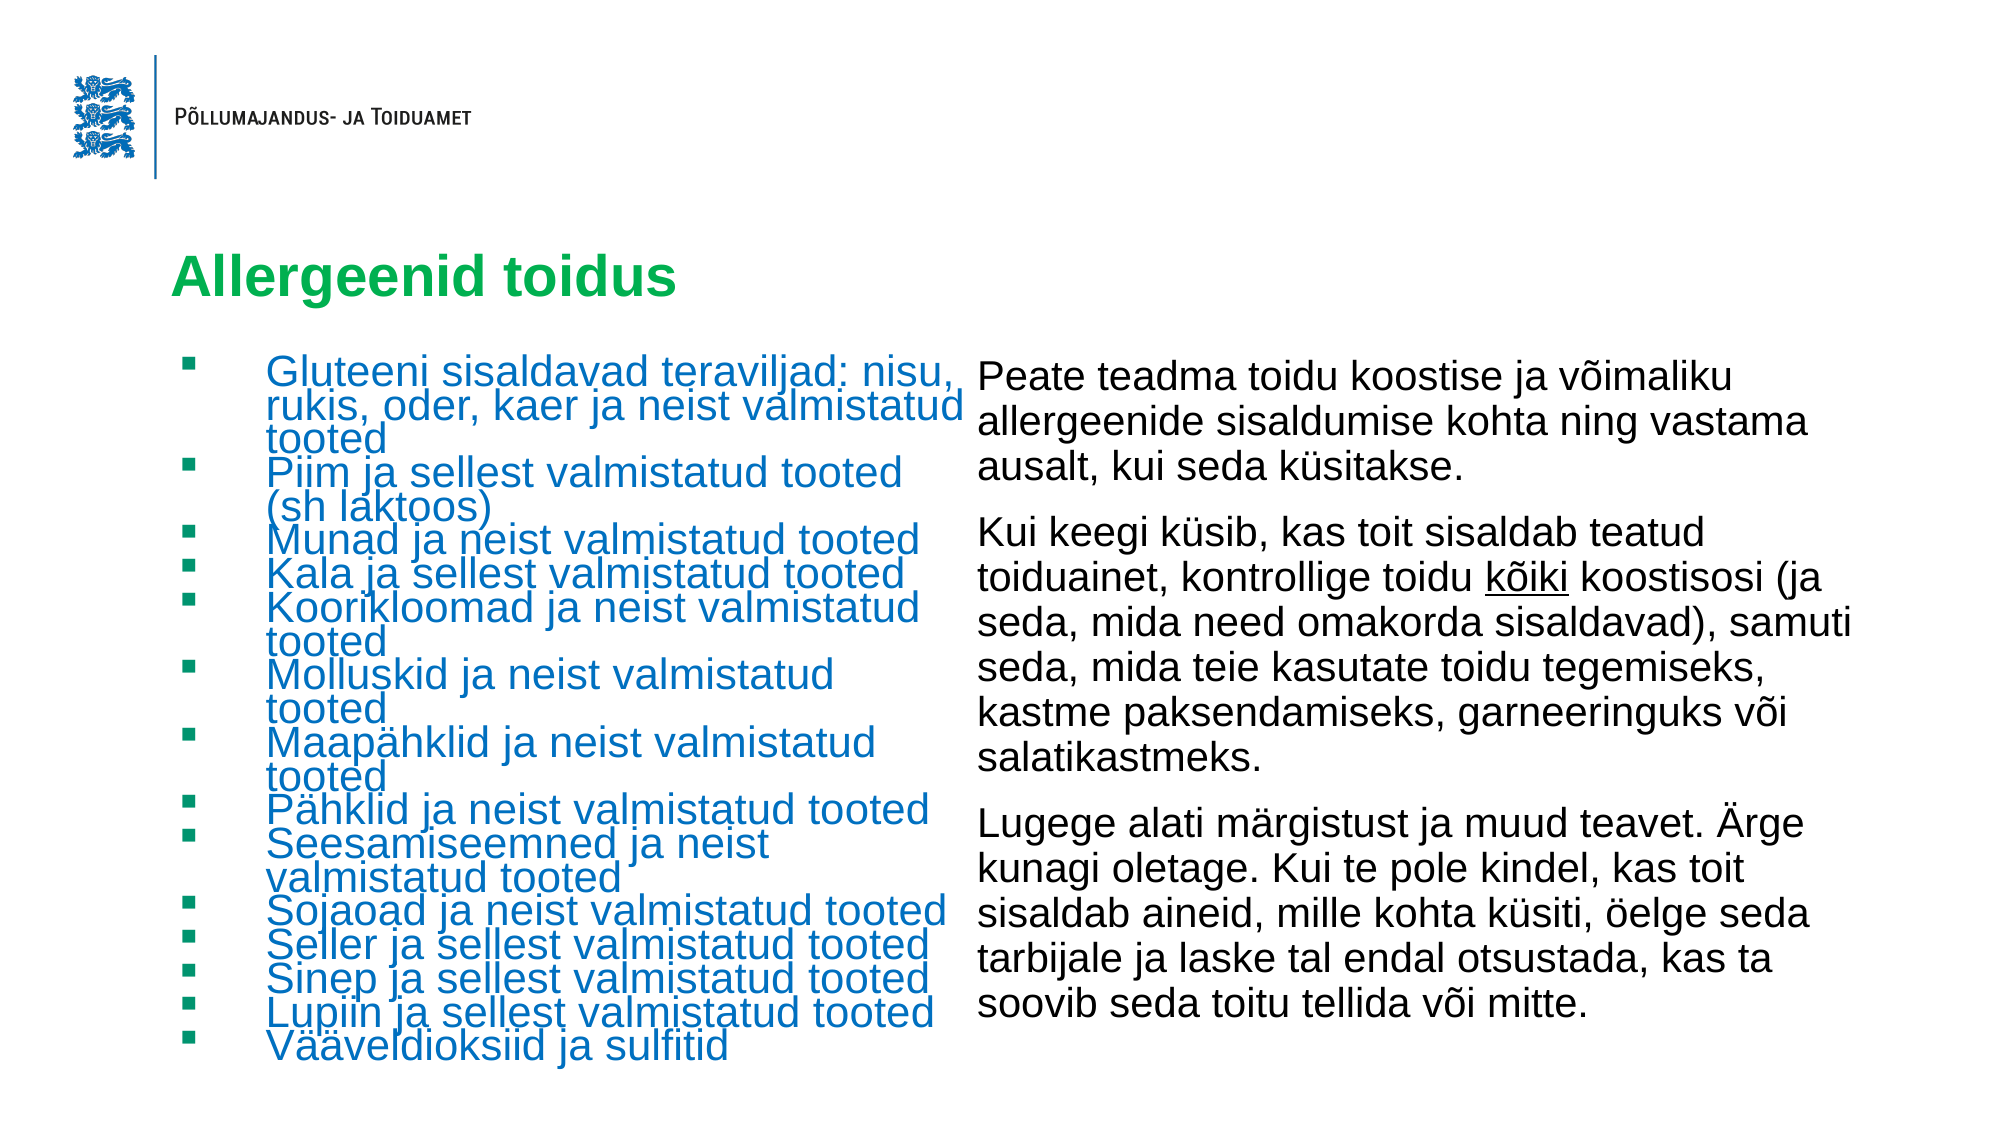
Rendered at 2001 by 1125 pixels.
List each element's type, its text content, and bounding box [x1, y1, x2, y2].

list Peate teadma toidu koostise ja võimaliku allergeenide sisaldumise kohta ning vastama ausalt, kui seda küsitakse. Kui keegi küsib, kas toit sisaldab teatud toiduainet, kontrollige toidu kõiki koostisosi (ja seda, mida need omakorda sisaldavad), samuti seda, mida teie kasutate toidu tegemiseks, kastme paksendamiseks, garneeringuks või salatikastmeks. Lugege alati märgistust ja muud teavet. Ärge kunagi oletage. Kui te pole kindel, kas toit sisaldab aineid, mille kohta küsiti, öelge seda tarbijale ja laske tal endal otsustada, kas ta soovib seda toitu tellida või mitte. [962, 347, 1909, 1058]
picture [0, 0, 2000, 235]
list Allergeenid toidus on: Gluteeni sisaldavad teraviljad: nisu, rukis, oder, kaer ja neist valmistatud tooted Piim ja sellest valmistatud tooted (sh laktoos) Munad ja neist valmistatud tooted Kala ja sellest valmistatud tooted Koorikloomad ja neist valmistatud tooted Molluskid ja neist valmistatud tooted Maapähklid ja neist valmistatud tooted Pähklid ja neist valmistatud tooted Seesamiseemned ja neist valmistatud tooted Sojaoad ja neist valmistatud tooted Seller ja sellest valmistatud tooted Sinep ja sellest valmistatud tooted Lupiin ja sellest valmistatud tooted Vääveldioksiid ja sulfitid [154, 348, 985, 1079]
title Allergeenid toidus [154, 207, 1863, 348]
